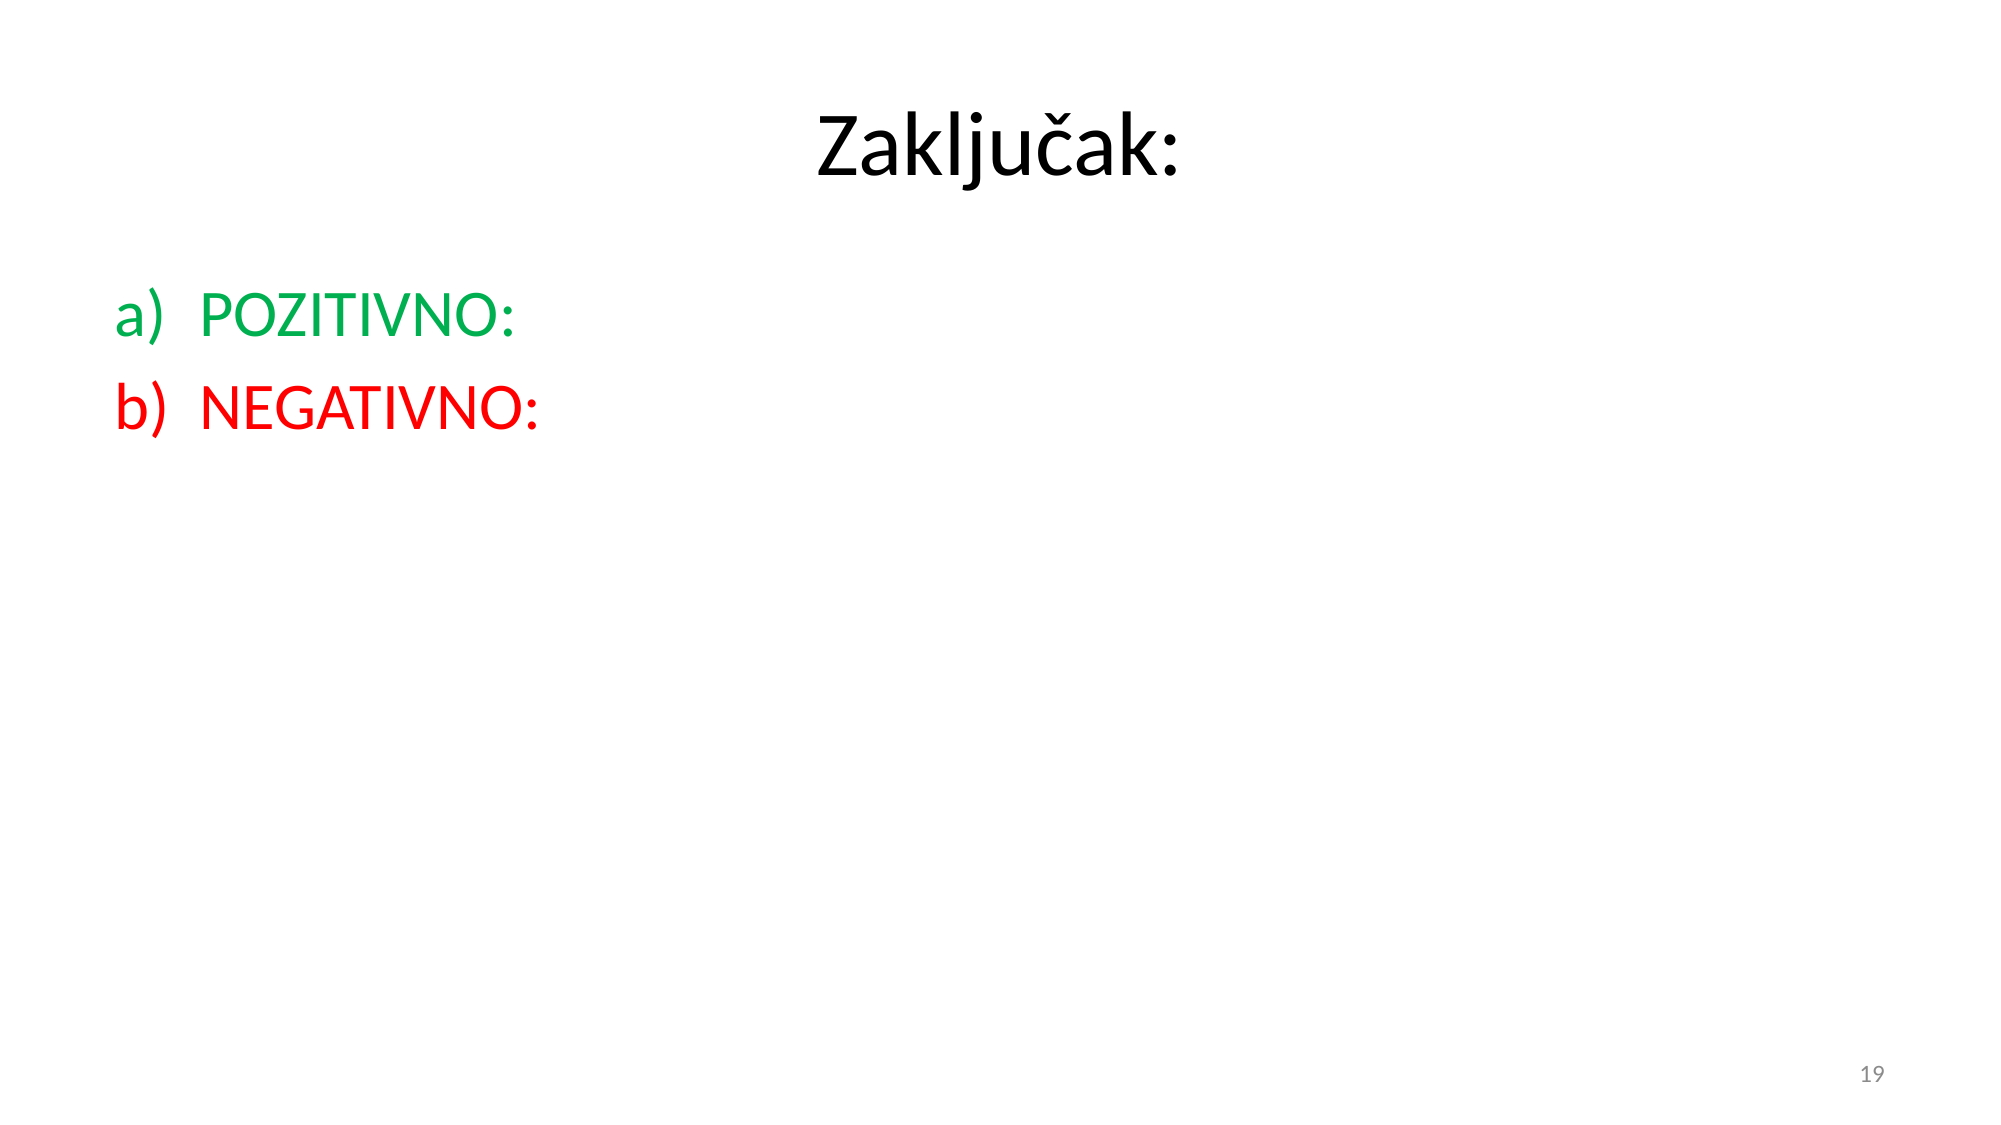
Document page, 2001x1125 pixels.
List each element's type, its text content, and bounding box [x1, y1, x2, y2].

title Zaključak: [99, 45, 1900, 233]
list POZITIVNO: NEGATIVNO: [99, 262, 1900, 1005]
slide_number 19 [1433, 1042, 1900, 1103]
